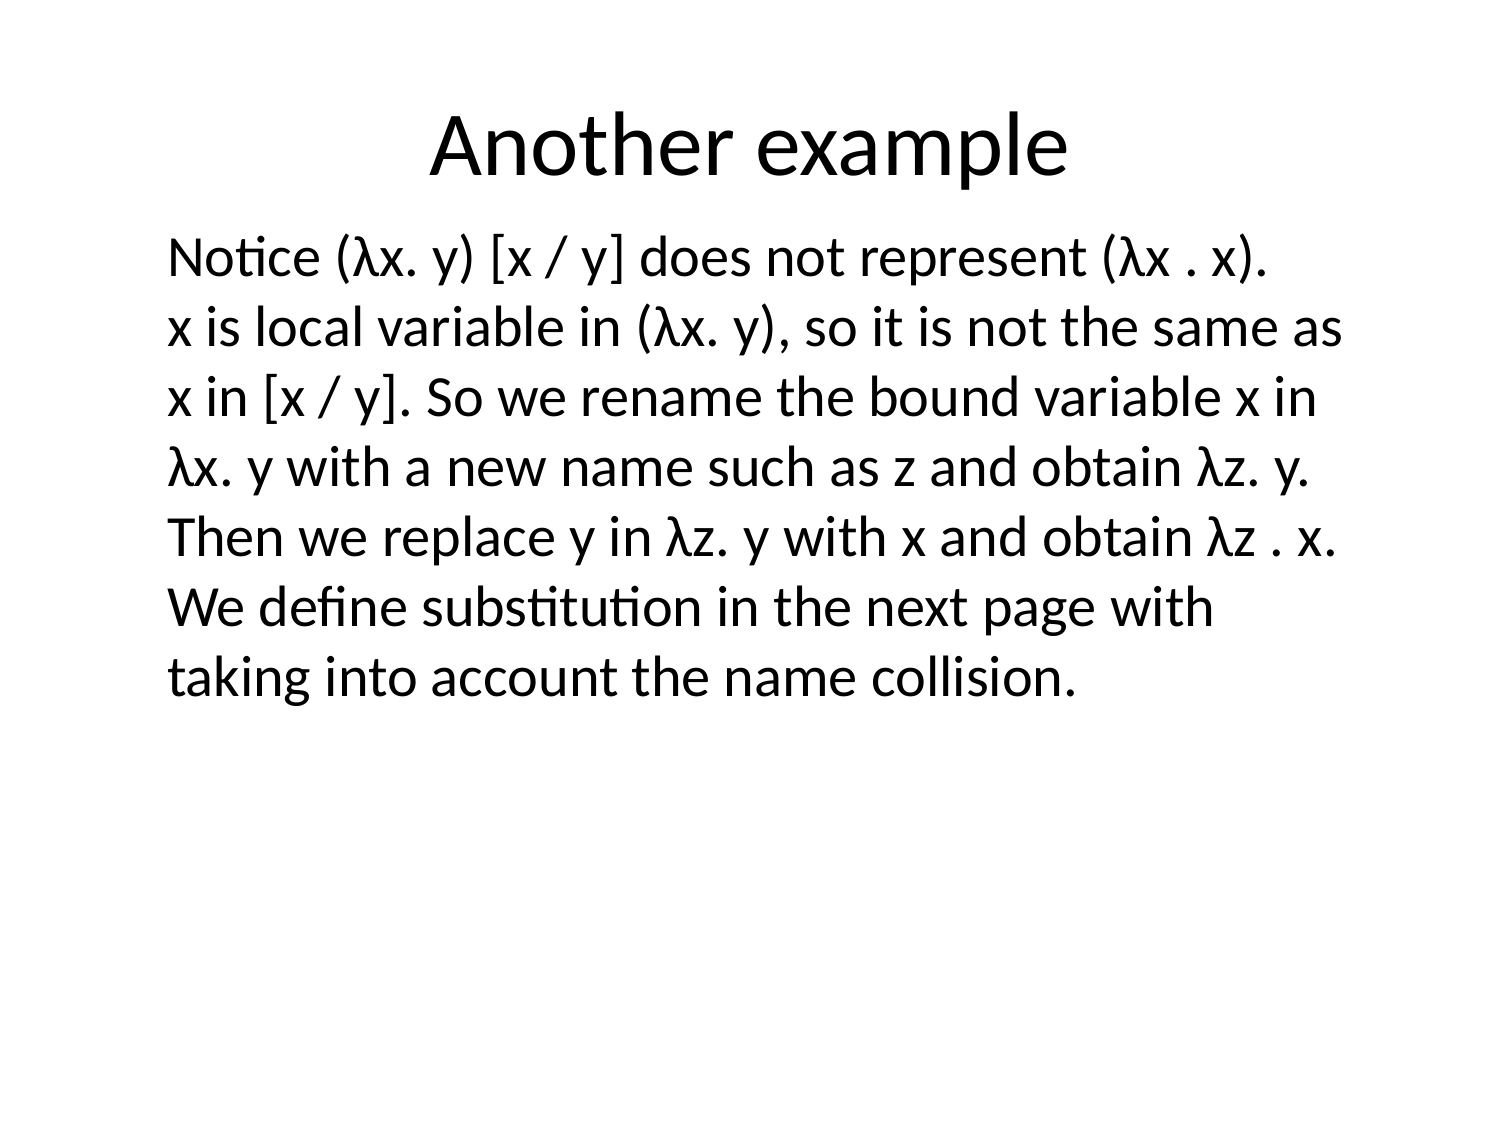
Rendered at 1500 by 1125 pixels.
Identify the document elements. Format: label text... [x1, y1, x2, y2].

title Another example [75, 45, 1425, 233]
text_box Notice (λx. y) [x / y] does not represent (λx . x). x is local variable in (λx. y), so it is not the same as x in [x / y]. So we rename the bound variable x in λx. y with a new name such as z and obtain λz. y. Then we replace y in λz. y with x and obtain λz . x. We define substitution in the next page with taking into account the name collision. [152, 210, 1383, 856]
